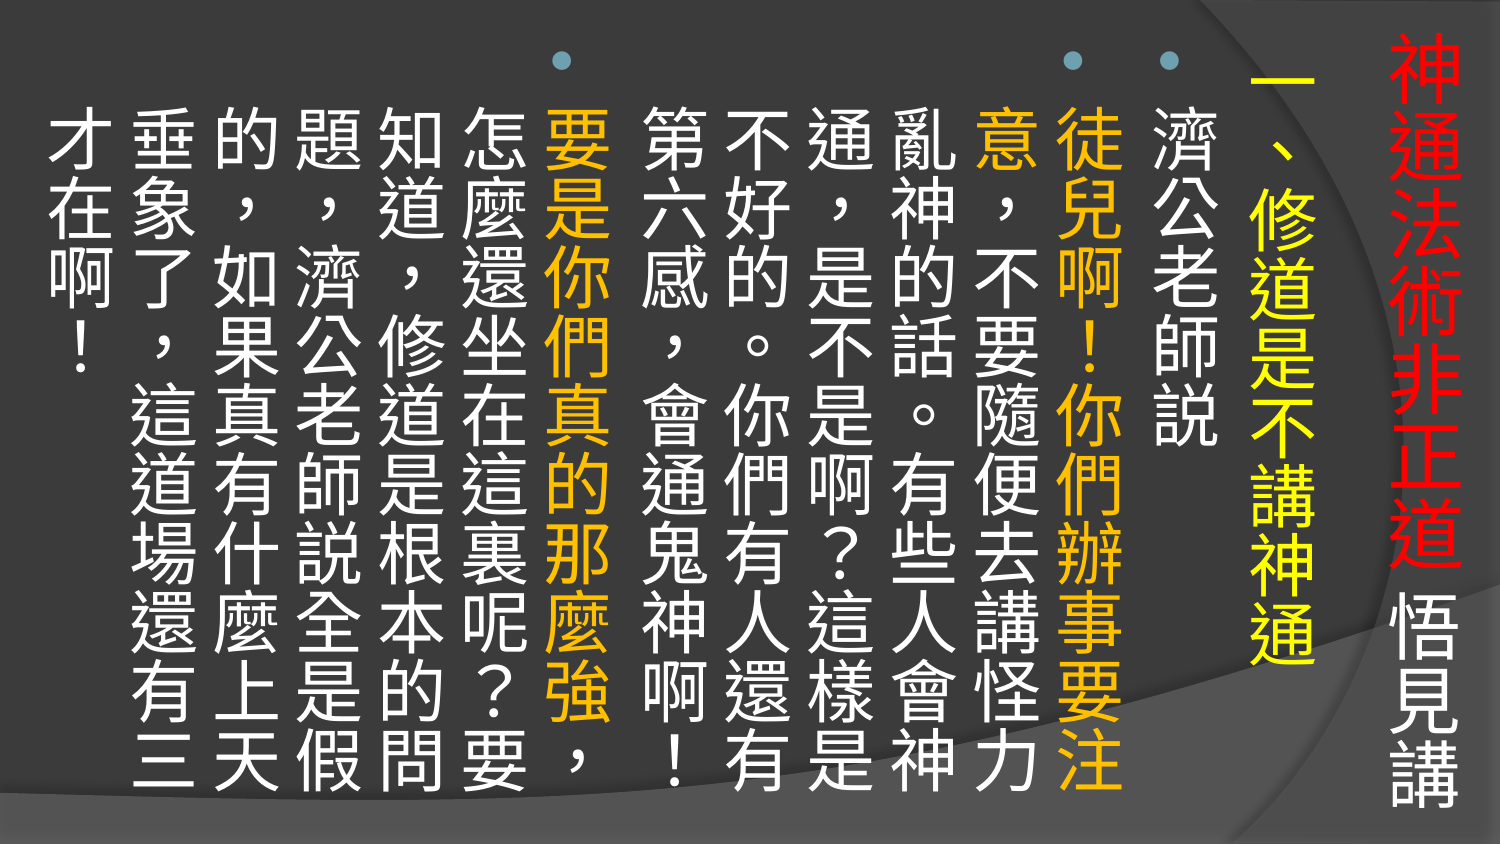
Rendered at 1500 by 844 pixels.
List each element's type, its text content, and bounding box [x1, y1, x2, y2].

list 一、修道是不講神通 濟公老師説 徒兒啊！你們辦事要注意，不要隨便去講怪力亂神的話。有些人會神通，是不是啊？這樣是不好的。你們有人還有第六感，會通鬼神啊！ 要是你們真的那麼強，怎麼還坐在這裏呢？要知道，修道是根本的問題，濟公老師説全是假的，如果真有什麼上天垂象了，這道場還有三才在啊！ [29, 27, 1365, 820]
title 神通法術非正道 悟見講 [1364, 21, 1483, 820]
